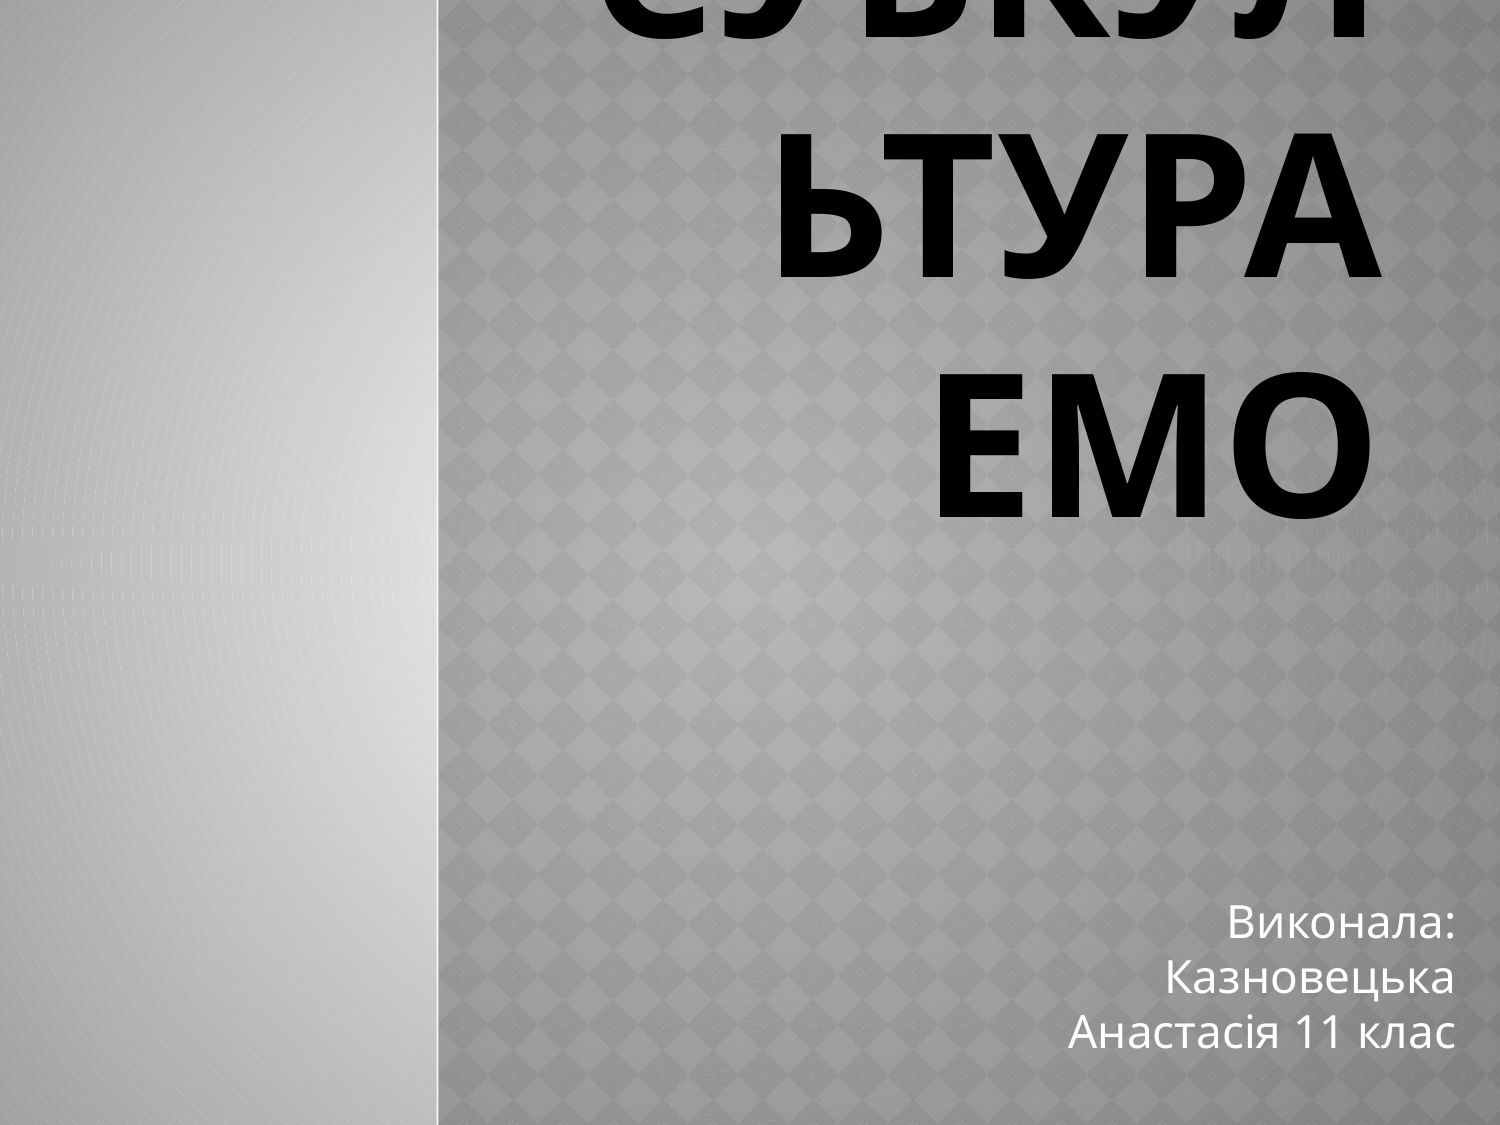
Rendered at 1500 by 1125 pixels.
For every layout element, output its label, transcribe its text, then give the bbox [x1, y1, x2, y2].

subtitle Виконала: Казновецька Анастасія 11 клас [1045, 893, 1464, 1079]
title Субкультура Емо [552, 87, 1390, 558]
